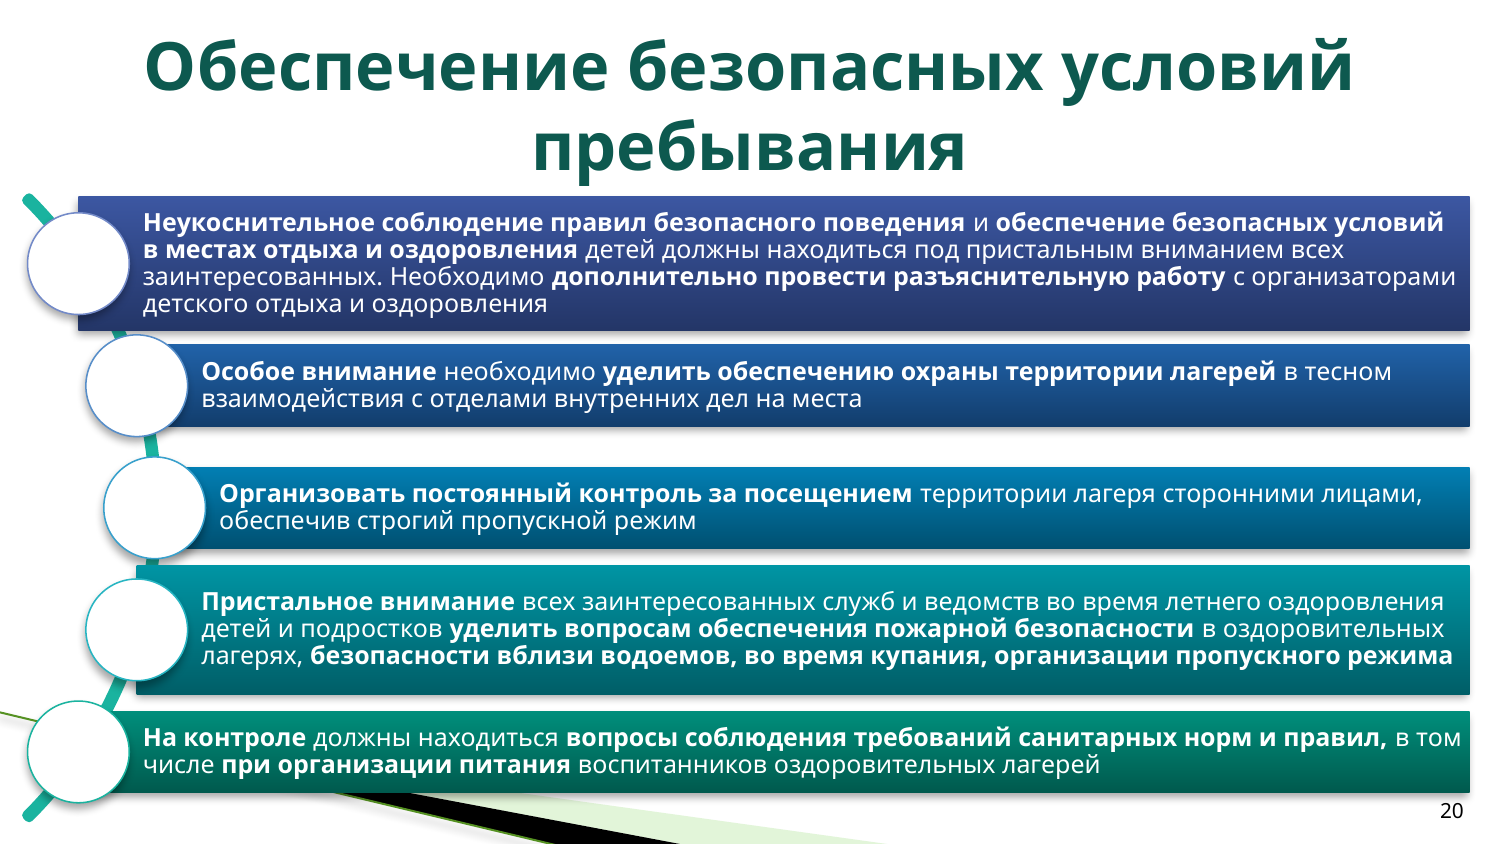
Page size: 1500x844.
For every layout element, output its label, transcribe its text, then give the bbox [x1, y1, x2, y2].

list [16, 181, 1479, 834]
title Обеспечение безопасных условий пребывания [75, 33, 1425, 175]
